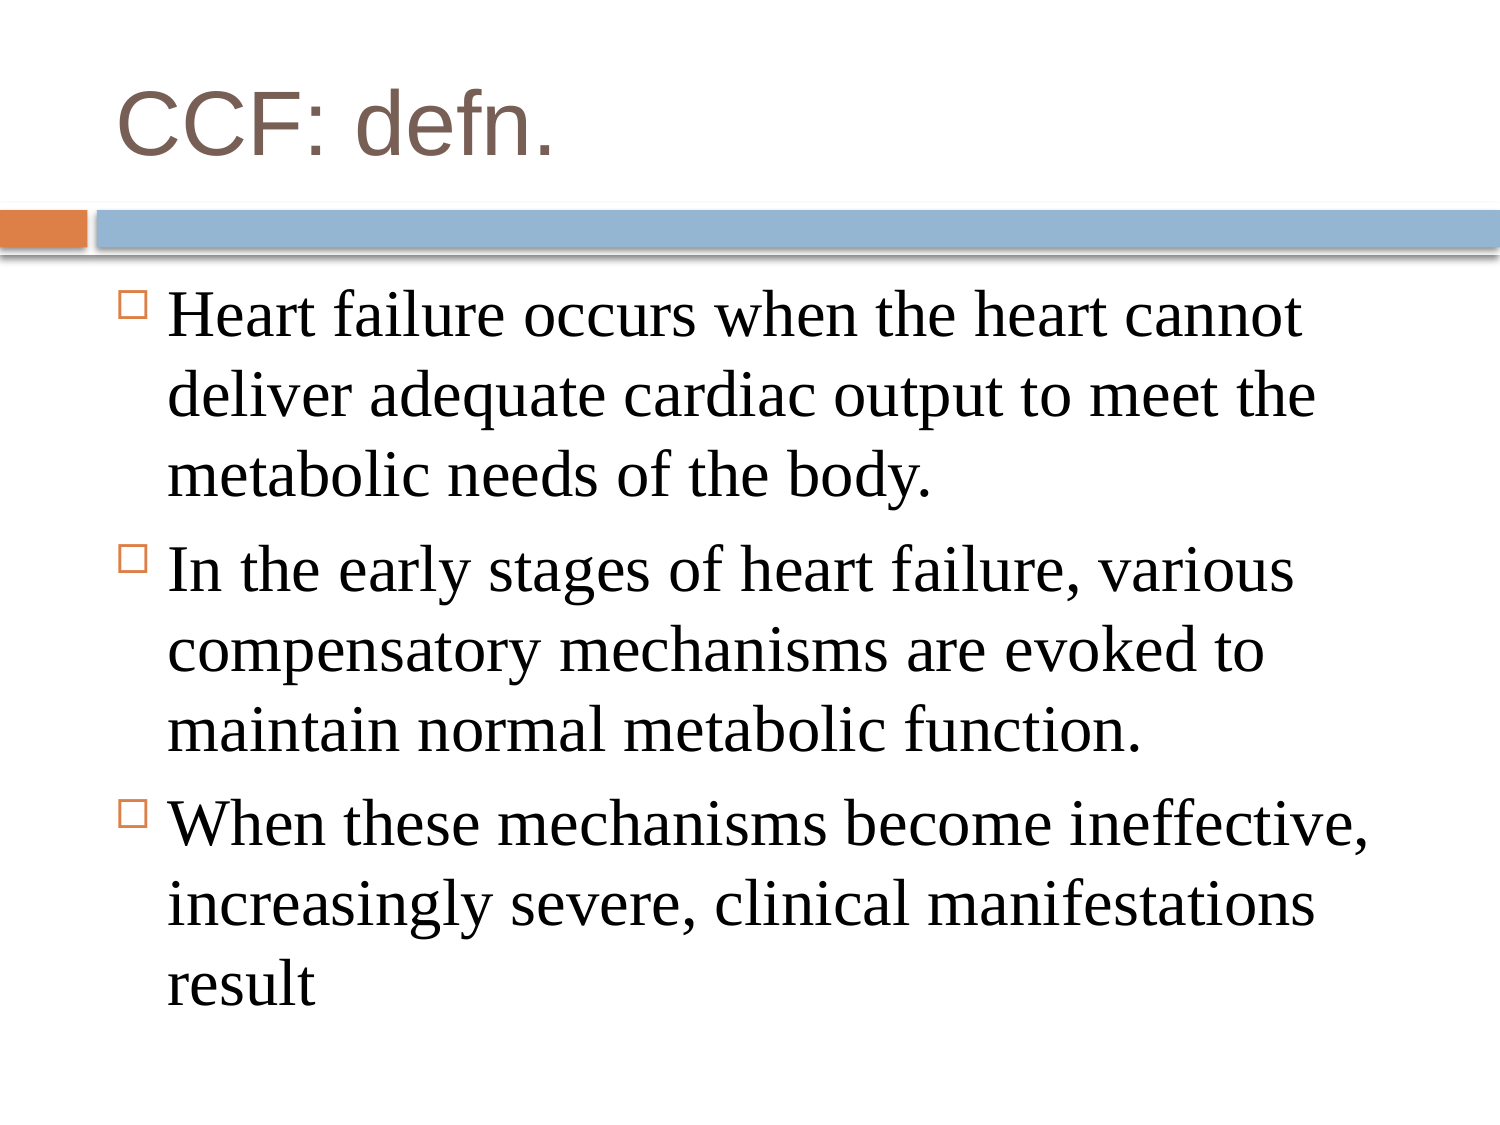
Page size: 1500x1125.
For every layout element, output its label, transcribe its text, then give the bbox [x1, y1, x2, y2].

list Heart failure occurs when the heart cannot deliver adequate cardiac output to meet the metabolic needs of the body. In the early stages of heart failure, various compensatory mechanisms are evoked to maintain normal metabolic function. When these mechanisms become ineffective, increasingly severe, clinical manifestations result [100, 262, 1438, 1000]
title CCF: defn. [100, 37, 1438, 200]
